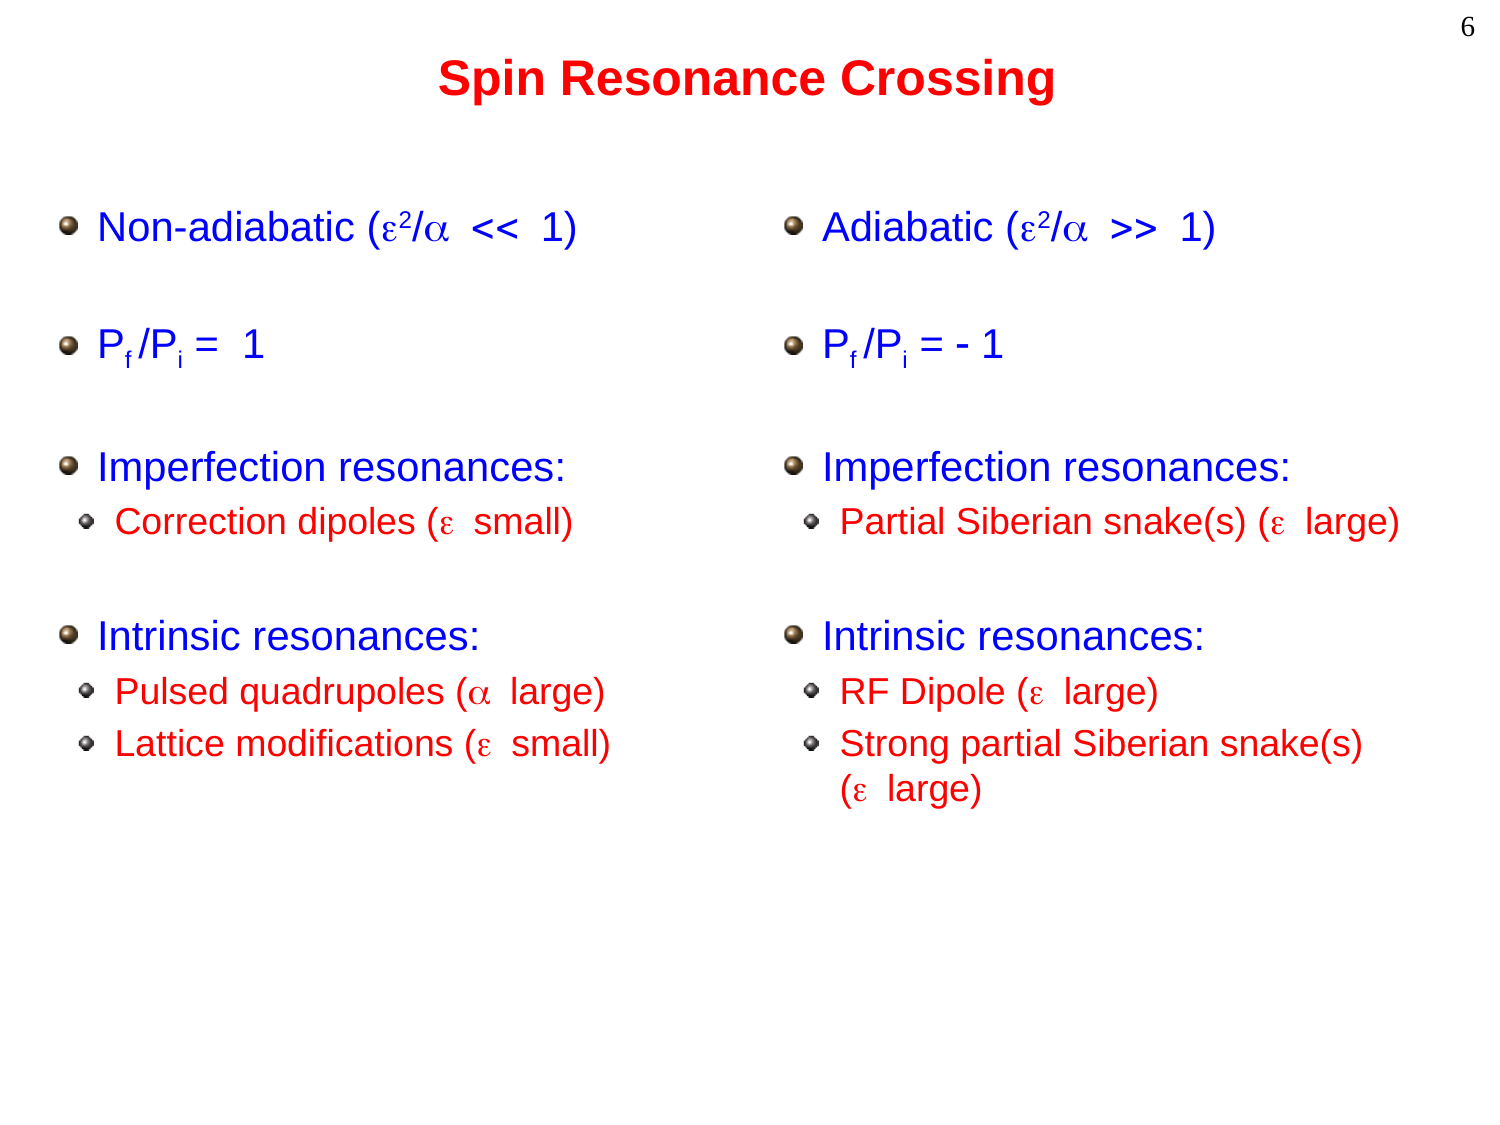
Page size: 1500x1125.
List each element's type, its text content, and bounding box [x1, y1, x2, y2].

title Spin Resonance Crossing [124, 15, 1385, 134]
picture [76, 511, 94, 529]
picture [801, 680, 819, 698]
picture [783, 335, 803, 355]
picture [801, 511, 819, 529]
picture [58, 624, 78, 644]
list Non-adiabatic (e2/a << 1) Pf /Pi = 1 Imperfection resonances: Correction dipoles (e small) Intrinsic resonances: Pulsed quadrupoles (a large) Lattice modifications (e small) [43, 133, 732, 1125]
picture [783, 624, 803, 644]
picture [58, 335, 78, 355]
picture [783, 215, 803, 235]
picture [801, 733, 819, 751]
picture [58, 455, 78, 475]
picture [76, 733, 94, 751]
list Adiabatic (e2/a >> 1) Pf /Pi = - 1 Imperfection resonances: Partial Siberian snake(s) (e large) Intrinsic resonances: RF Dipole (e large) Strong partial Siberian snake(s) (e large) [768, 133, 1468, 1125]
picture [58, 215, 78, 235]
picture [76, 680, 94, 698]
picture [783, 455, 803, 475]
